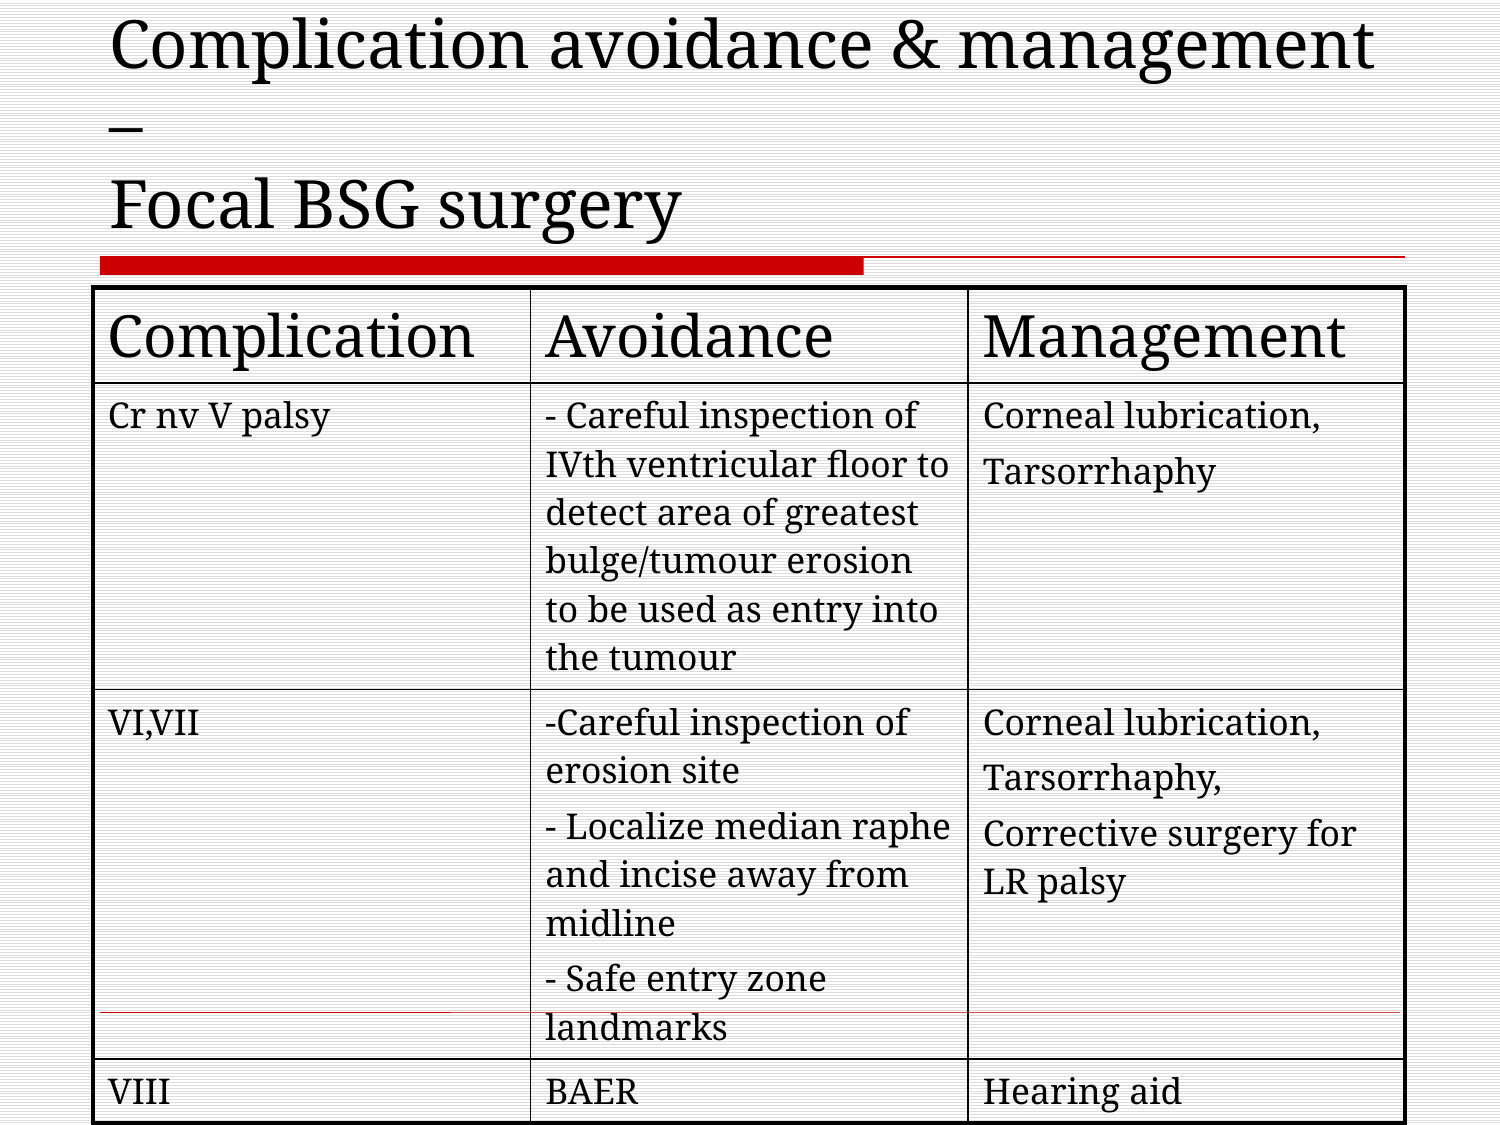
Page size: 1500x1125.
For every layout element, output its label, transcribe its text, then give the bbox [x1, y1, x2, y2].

table_cell -Careful inspection of erosion site - Localize median raphe and incise away from midline - Safe entry zone landmarks [531, 690, 967, 1058]
table_cell Corneal lubrication, Tarsorrhaphy [969, 384, 1403, 689]
table_cell Hearing aid [969, 1060, 1403, 1121]
table_cell VIII [95, 1060, 530, 1121]
table_cell VI,VII [95, 690, 530, 1058]
table_cell BAER [531, 1060, 967, 1121]
table_header Management [969, 290, 1403, 382]
table_header Avoidance [531, 290, 967, 382]
title Complication avoidance & management – Focal BSG surgery [94, 50, 1407, 250]
table_cell Corneal lubrication, Tarsorrhaphy, Corrective surgery for LR palsy [969, 690, 1403, 1058]
table_header Complication [95, 290, 530, 382]
table_cell Cr nv V palsy [95, 384, 530, 689]
table_cell - Careful inspection of IVth ventricular floor to detect area of greatest bulge/tumour erosion to be used as entry into the tumour [531, 384, 967, 689]
